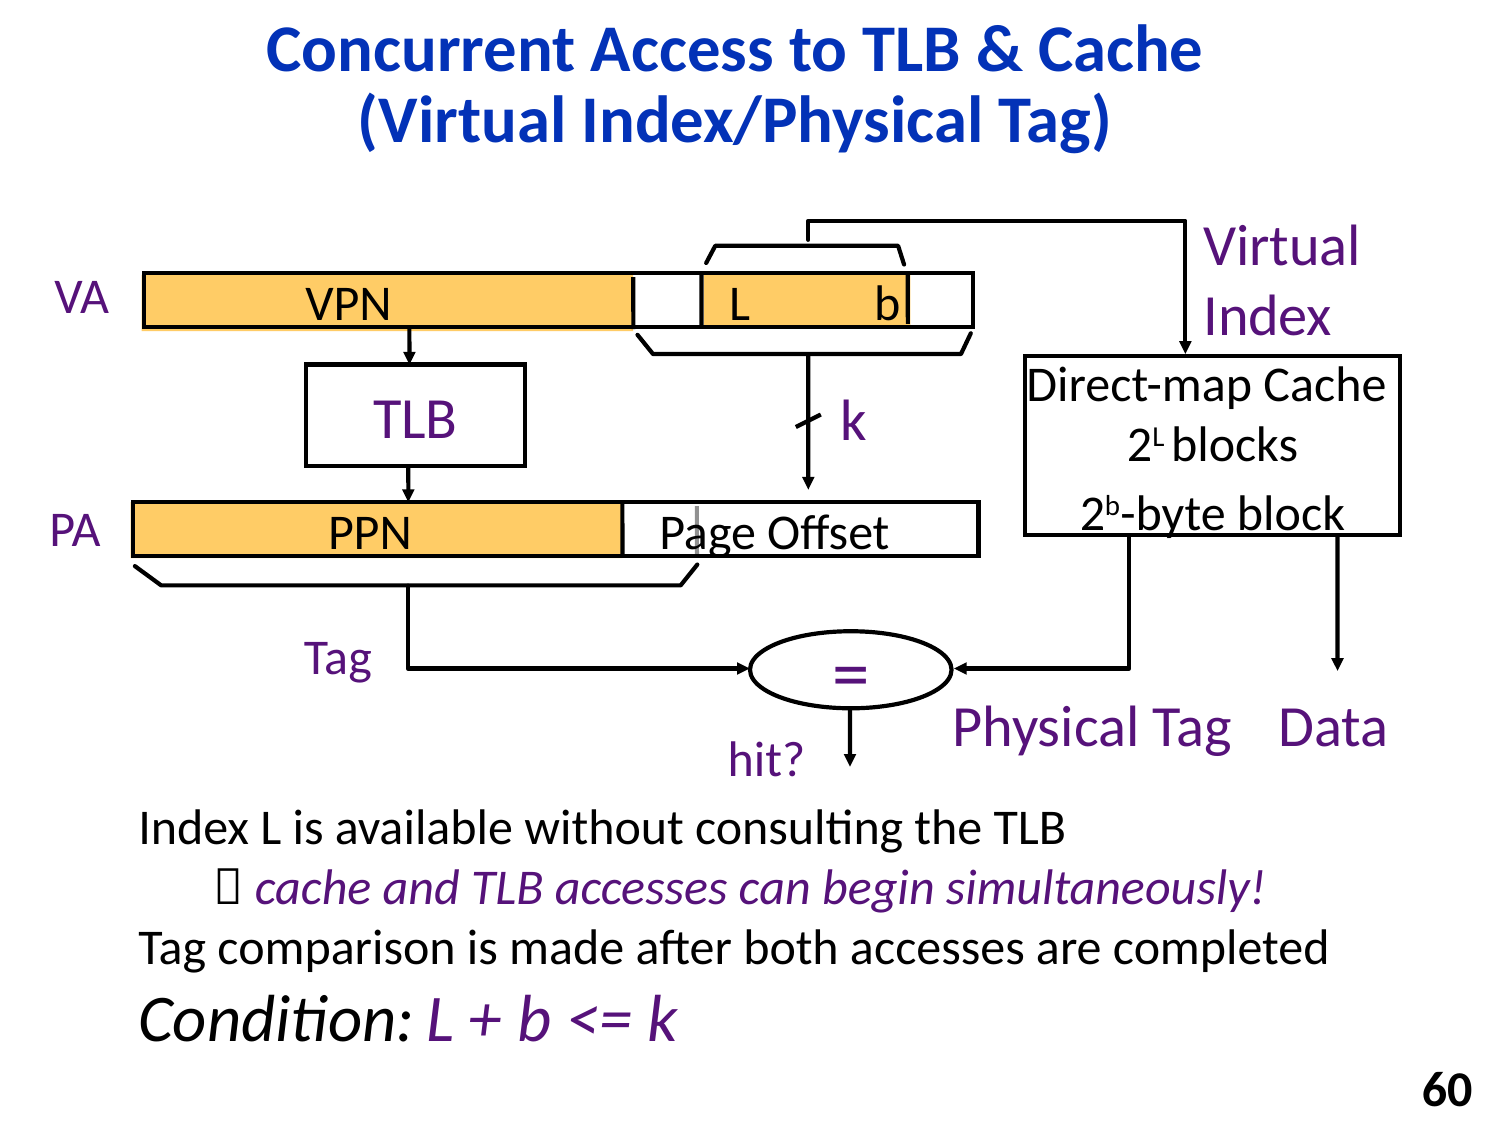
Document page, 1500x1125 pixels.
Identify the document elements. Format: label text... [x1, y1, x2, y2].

slide_number 60 [1174, 1062, 1488, 1111]
title Concurrent Access to TLB & Cache (Virtual Index/Physical Tag) [137, 24, 1335, 147]
text_box Index L is available without consulting the TLB  cache and TLB accesses can begin simultaneously! Tag comparison is made after both accesses are completed Condition: L + b <= k [123, 803, 1346, 1062]
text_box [32, 199, 1406, 795]
